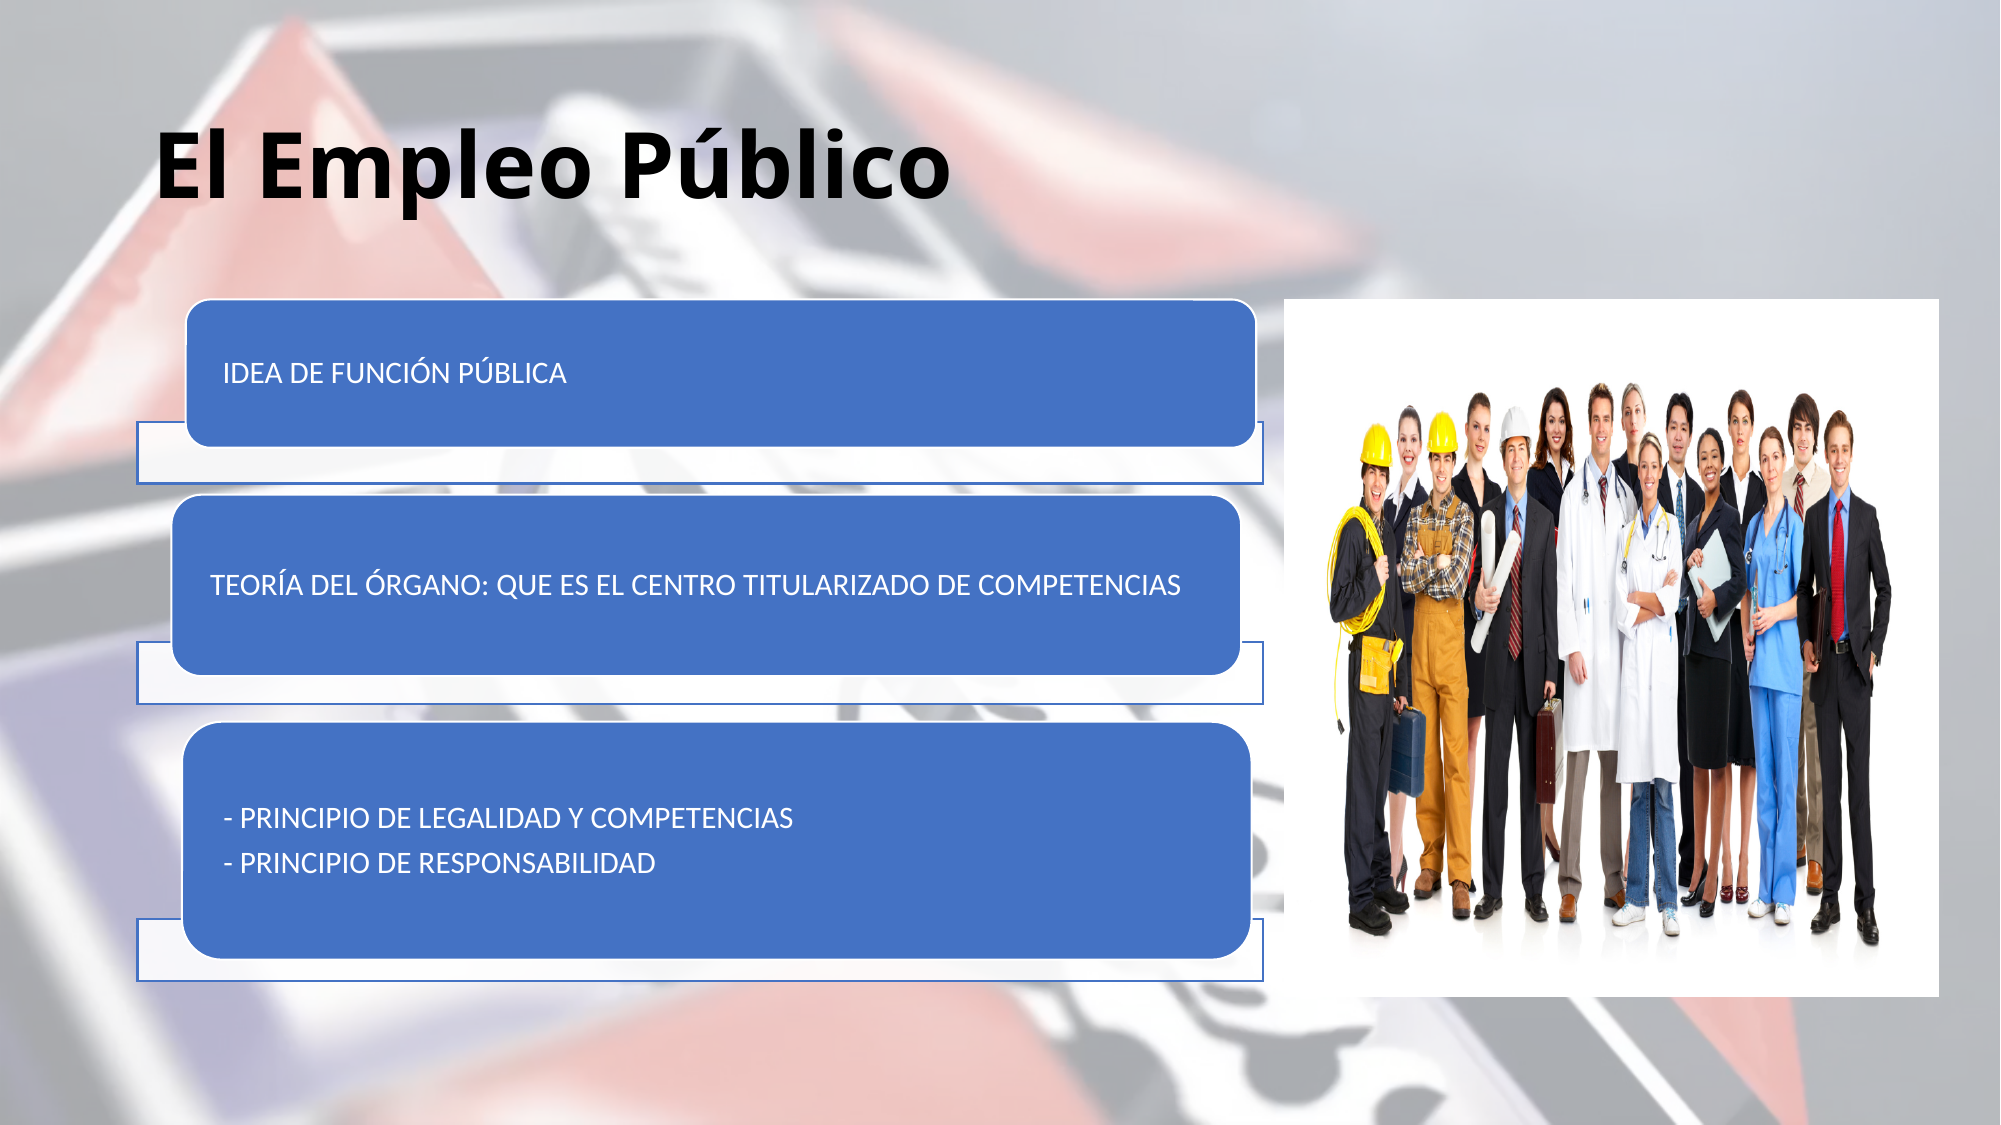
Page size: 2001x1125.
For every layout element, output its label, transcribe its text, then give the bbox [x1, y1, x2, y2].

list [137, 277, 1263, 1014]
title El Empleo Público [137, 59, 1863, 278]
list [1284, 299, 1939, 997]
